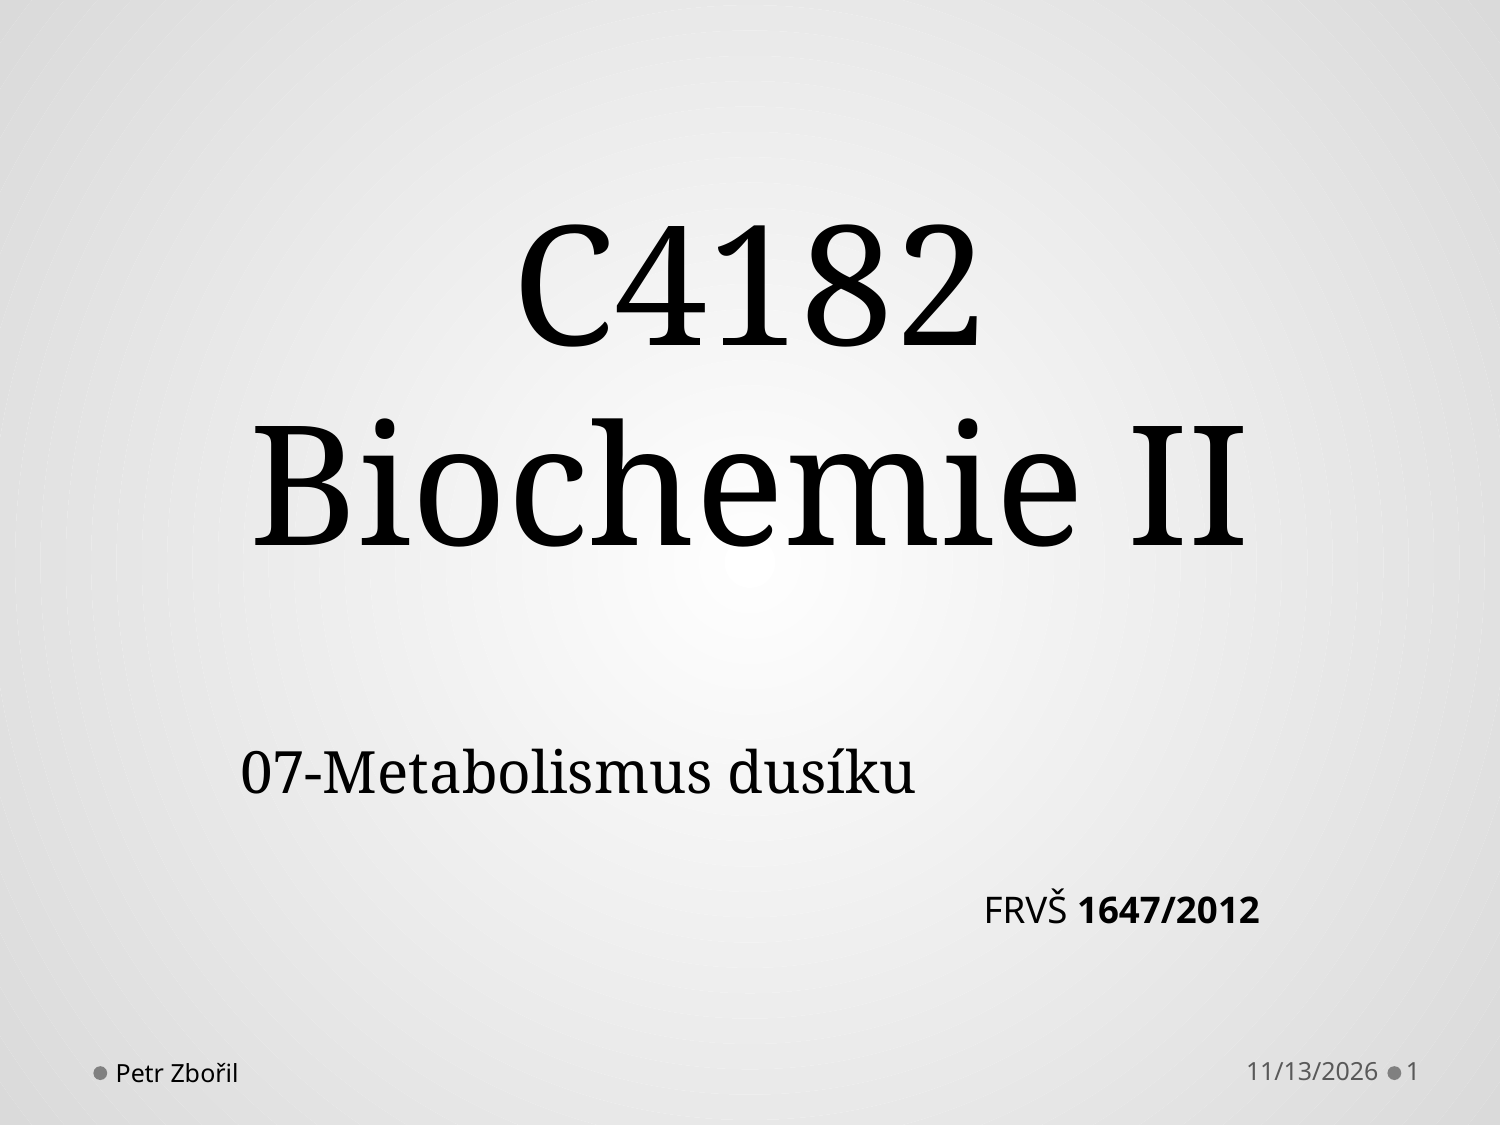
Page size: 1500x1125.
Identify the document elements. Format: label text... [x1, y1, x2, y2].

subtitle 07-Metabolismus dusíku FRVŠ 1647/2012 [225, 727, 1275, 941]
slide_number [1043, 1042, 1386, 1103]
slide_number 1 [1401, 1042, 1494, 1103]
footer Petr Zbořil [108, 1042, 576, 1103]
title C4182 Biochemie II [112, 99, 1388, 587]
